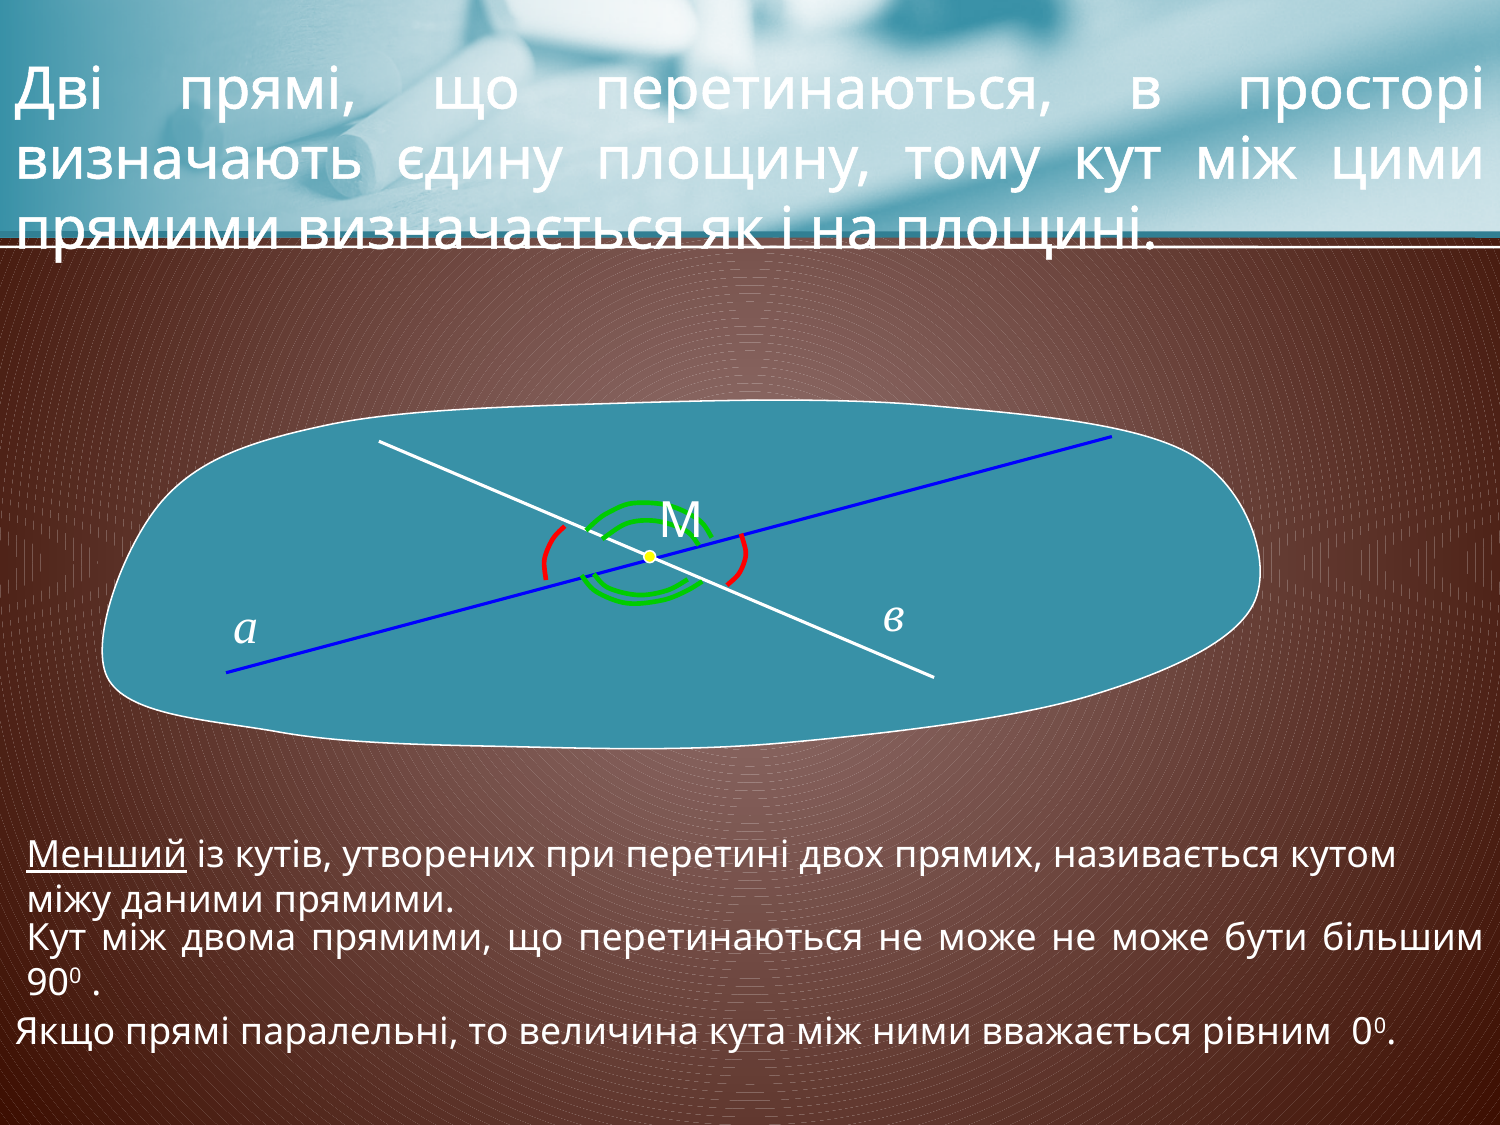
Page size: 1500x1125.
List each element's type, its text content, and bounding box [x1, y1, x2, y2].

text_box [544, 526, 565, 581]
text_box [602, 532, 643, 542]
text_box [581, 575, 703, 604]
text_box [643, 555, 656, 563]
text_box [102, 400, 1261, 749]
text_box Кут між двома прямими, що перетинаються не може не може бути більшим 900 . [11, 905, 1500, 999]
text_box Якщо прямі паралельні, то величина кута між ними вважається рівним 00. [0, 999, 1500, 1060]
text_box [586, 502, 643, 534]
text_box Менший із кутів, утворених при перетині двох прямих, називається кутом міжу даними прямими. [11, 822, 1500, 905]
text_box М [643, 479, 727, 555]
text_box Дві прямі, що перетинаються, в просторі визначають єдину площину, тому кут між цими прямими визначається як і на площині. [0, 42, 1500, 268]
text_box а [218, 586, 278, 661]
text_box [726, 533, 746, 586]
text_box в [868, 574, 928, 649]
